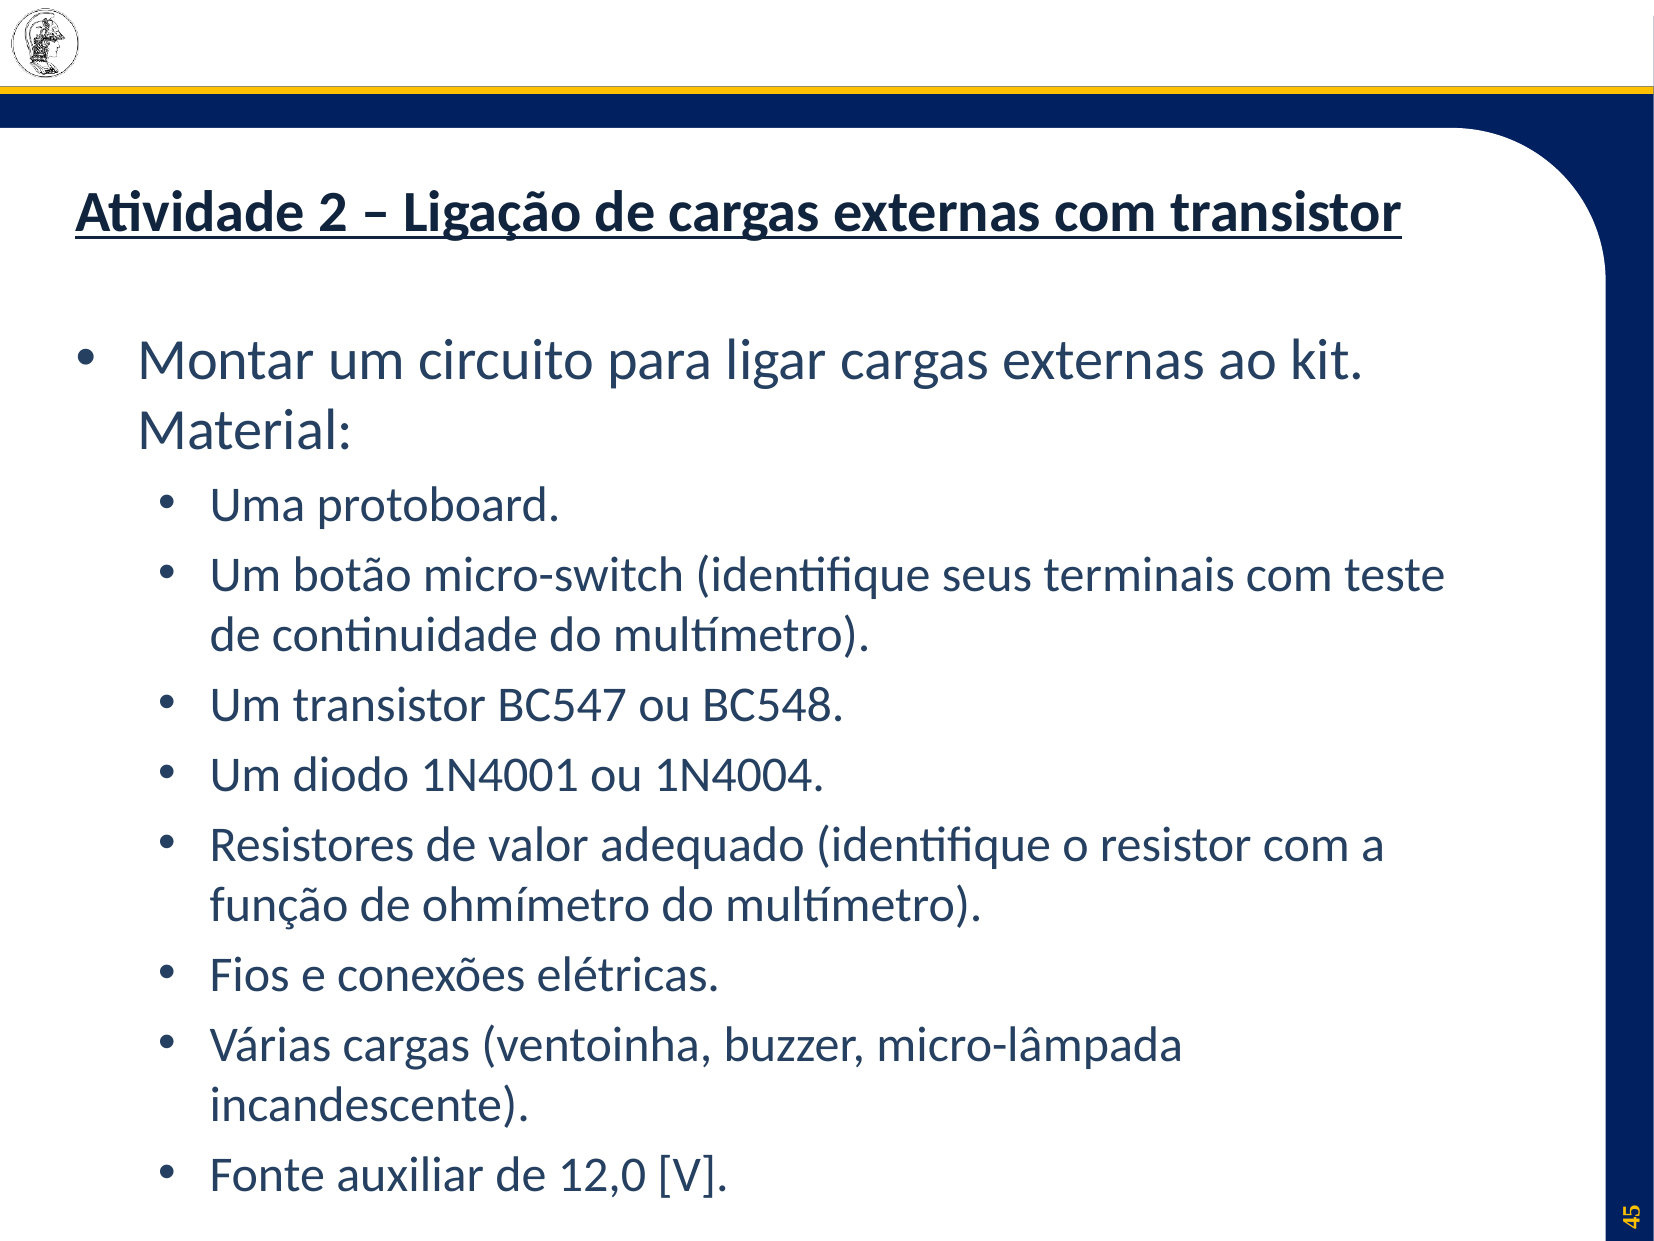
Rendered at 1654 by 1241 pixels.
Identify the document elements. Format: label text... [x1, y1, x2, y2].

picture [11, 8, 79, 78]
list Montar um circuito para ligar cargas externas ao kit. Material: Uma protoboard. Um botão micro-switch (identifique seus terminais com teste de continuidade do multímetro). Um transistor BC547 ou BC548. Um diodo 1N4001 ou 1N4004. Resistores de valor adequado (identifique o resistor com a função de ohmímetro do multímetro). Fios e conexões elétricas. Várias cargas (ventoinha, buzzer, micro-lâmpada incandescente). Fonte auxiliar de 12,0 [V]. [58, 312, 1501, 1211]
title Atividade 2 – Ligação de cargas externas com transistor [58, 127, 1548, 290]
